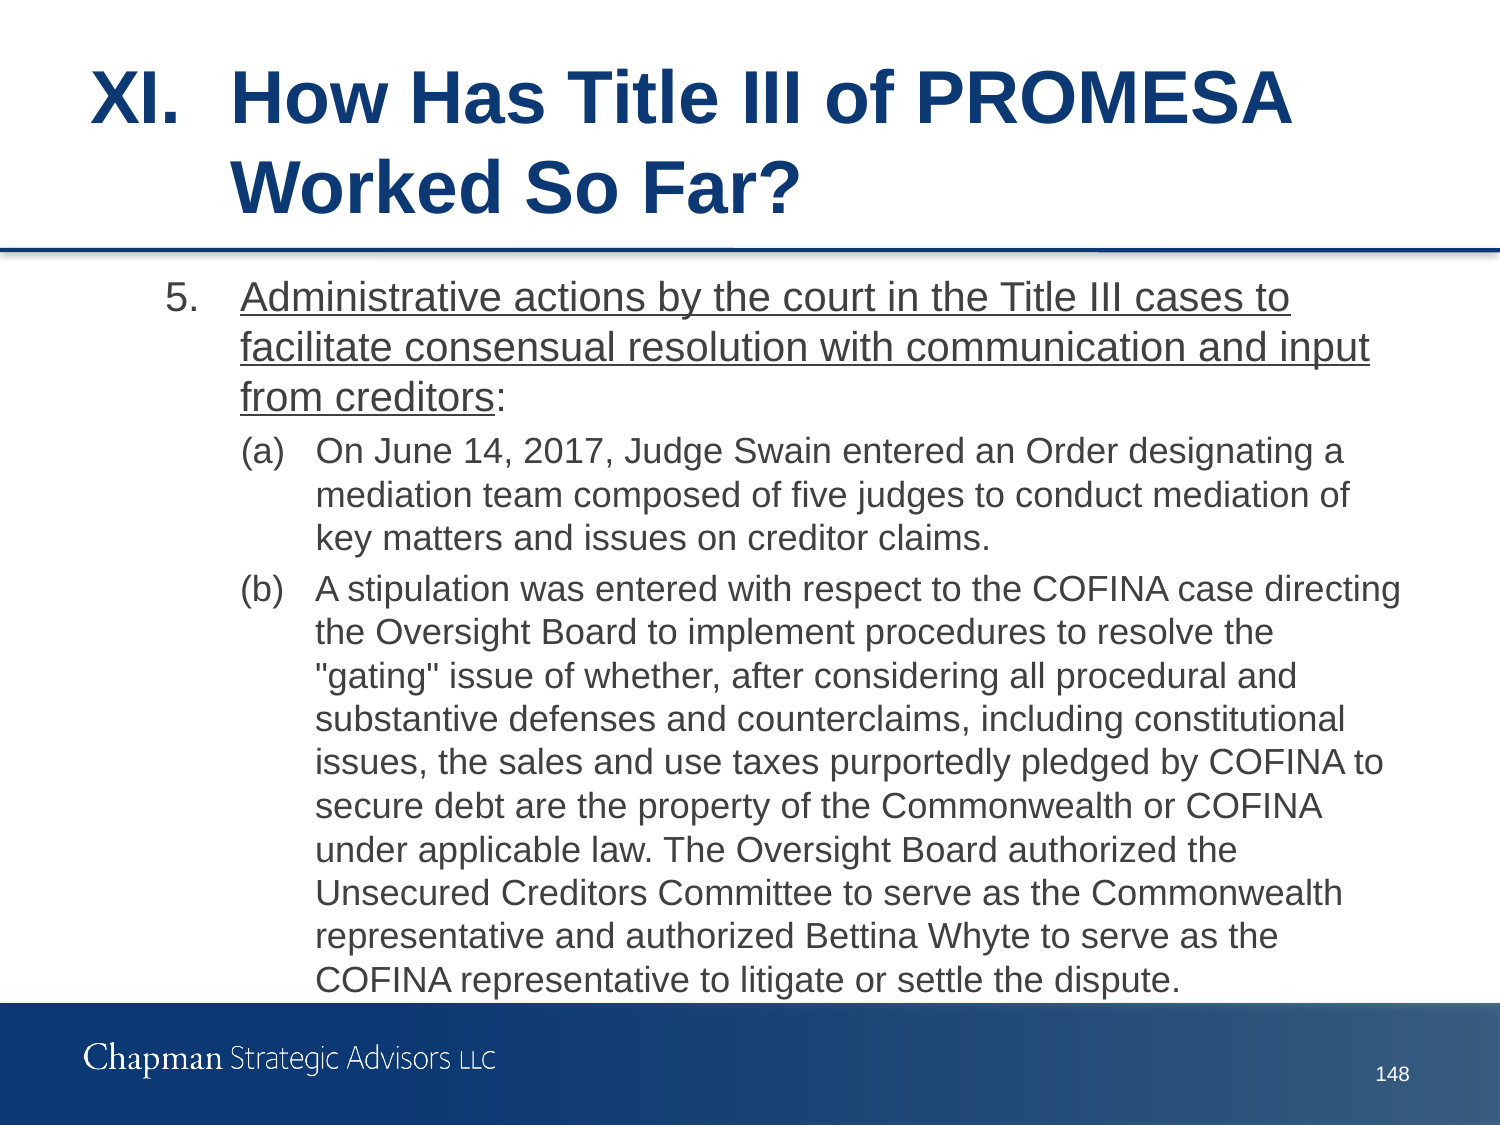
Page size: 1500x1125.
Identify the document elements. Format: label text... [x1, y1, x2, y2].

slide_number 147 [1074, 1052, 1425, 1113]
list 5. Administrative actions by the court in the Title III cases to facilitate consensual resolution with communication and input from creditors: (a) On June 14, 2017, Judge Swain entered an Order designating a mediation team composed of five judges to conduct mediation of key matters and issues on creditor claims. (b) A stipulation was entered with respect to the COFINA case directing the Oversight Board to implement procedures to resolve the "gating" issue of whether, after considering all procedural and substantive defenses and counterclaims, including constitutional issues, the sales and use taxes purportedly pledged by COFINA to secure debt are the property of the Commonwealth or COFINA under applicable law. The Oversight Board authorized the Unsecured Creditors Committee to serve as the Commonwealth representative and authorized Bettina Whyte to serve as the COFINA representative to litigate or settle the dispute. [74, 262, 1426, 1006]
title XI. How Has Title III of PROMESA Worked So Far? [75, 45, 1425, 233]
